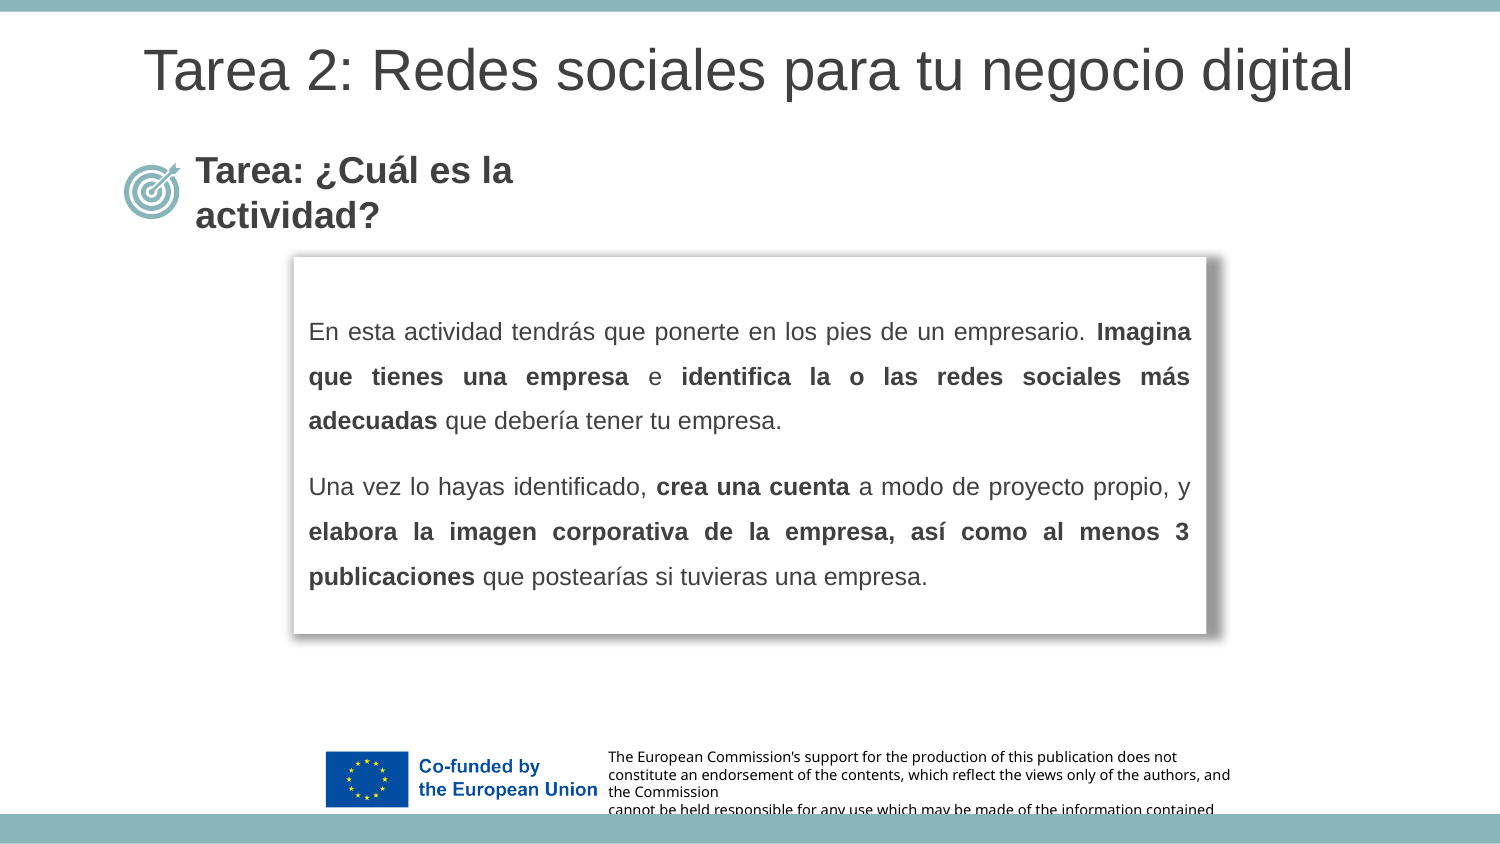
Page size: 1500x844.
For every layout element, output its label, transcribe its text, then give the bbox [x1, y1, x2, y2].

text_box Tarea: ¿Cuál es la actividad? [180, 168, 715, 215]
list Tarea 2: Redes sociales para tu negocio digital [0, 20, 1500, 115]
text_box En esta actividad tendrás que ponerte en los pies de un empresario. Imagina que tienes una empresa e identifica la o las redes sociales más adecuadas que debería tener tu empresa. Una vez lo hayas identificado, crea una cuenta a modo de proyecto propio, y elabora la imagen corporativa de la empresa, así como al menos 3 publicaciones que postearías si tuvieras una empresa. [292, 255, 1208, 636]
picture [322, 748, 618, 811]
text_box [121, 161, 183, 222]
